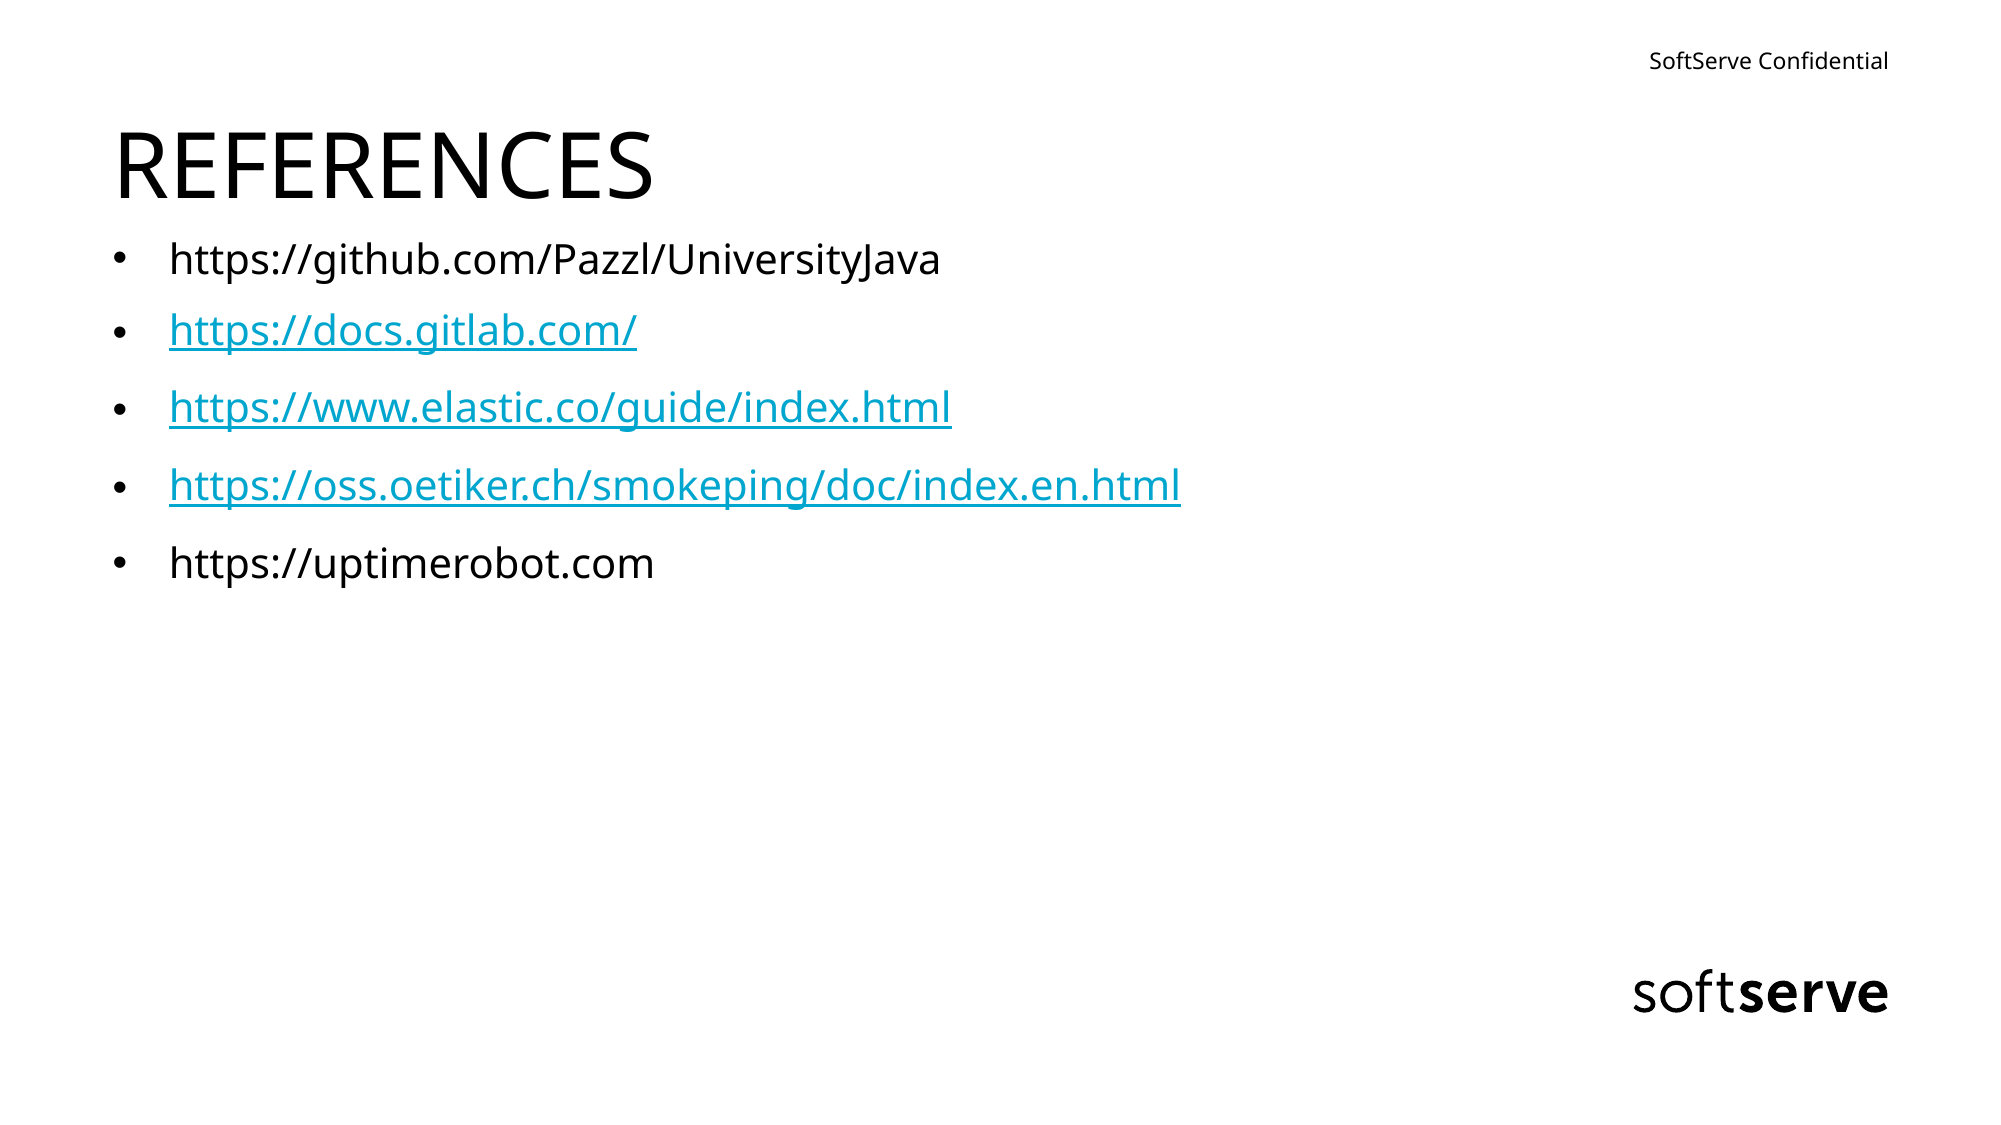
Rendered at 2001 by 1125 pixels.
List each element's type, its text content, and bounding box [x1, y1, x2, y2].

list https://github.com/Pazzl/UniversityJava https://docs.gitlab.com/ https://www.elastic.co/guide/index.html https://oss.oetiker.ch/smokeping/doc/index.en.html https://uptimerobot.com [112, 224, 1888, 960]
title REFERENCES [112, 112, 1888, 224]
